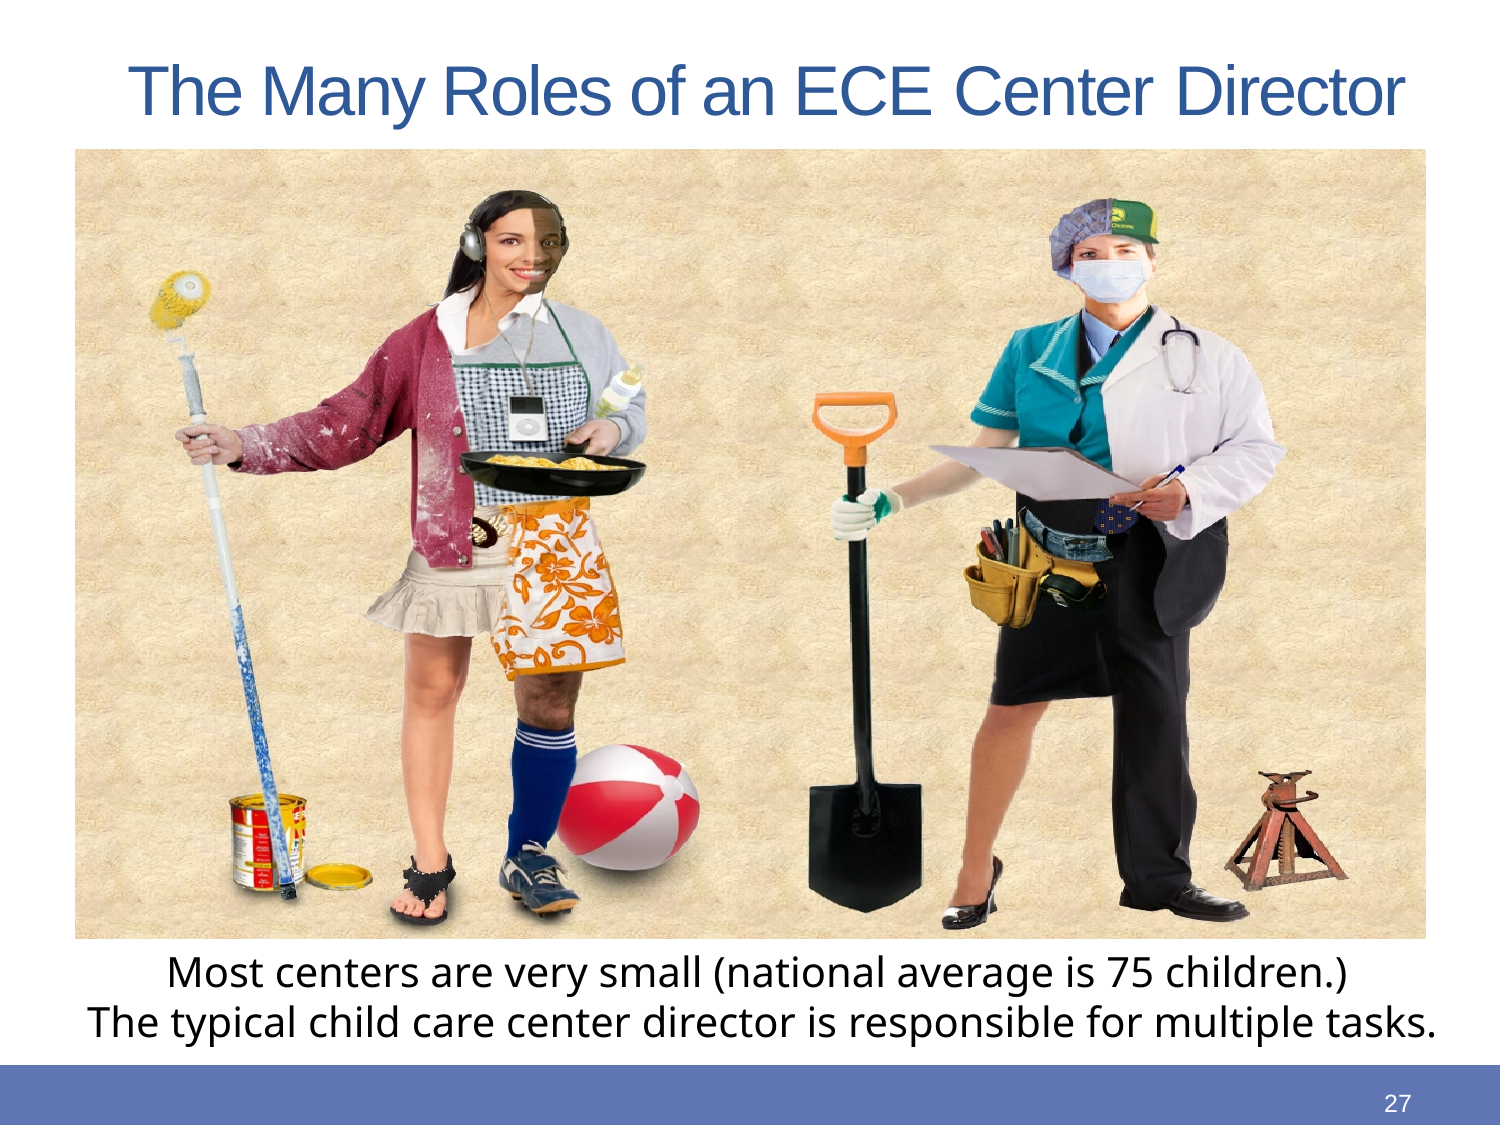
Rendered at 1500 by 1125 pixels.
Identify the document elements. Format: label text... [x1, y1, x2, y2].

title The Many Roles of an ECE Center Director [112, 0, 1463, 146]
slide_number 27 [1252, 1075, 1428, 1125]
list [74, 149, 738, 939]
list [744, 149, 1500, 939]
text_box Most centers are very small (national average is 75 children.) The typical child care center director is responsible for multiple tasks. [43, 938, 1482, 1054]
